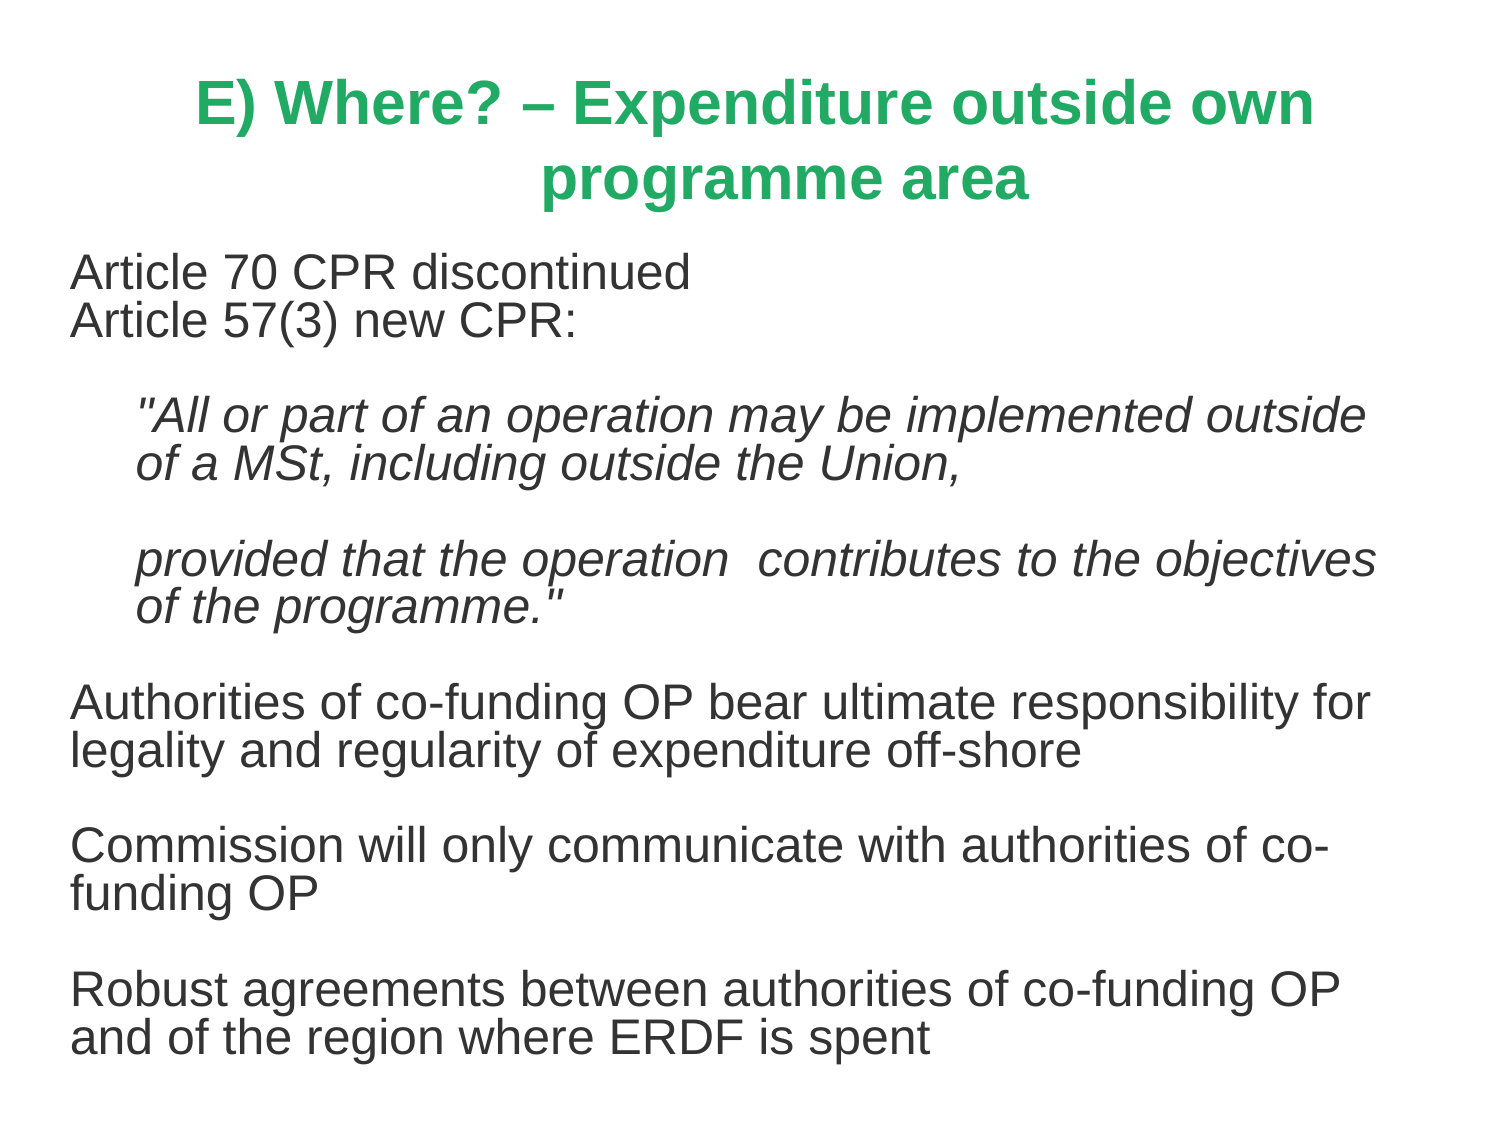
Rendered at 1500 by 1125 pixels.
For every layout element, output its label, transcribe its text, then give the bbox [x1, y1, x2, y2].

list Article 70 CPR discontinued Article 57(3) new CPR: "All or part of an operation may be implemented outside of a MSt, including outside the Union, provided that the operation contributes to the objectives of the programme." Authorities of co-funding OP bear ultimate responsibility for legality and regularity of expenditure off-shore Commission will only communicate with authorities of co-funding OP Robust agreements between authorities of co-funding OP and of the region where ERDF is spent [41, 243, 1436, 1083]
title E) Where? – Expenditure outside own programme area [29, 54, 1483, 244]
